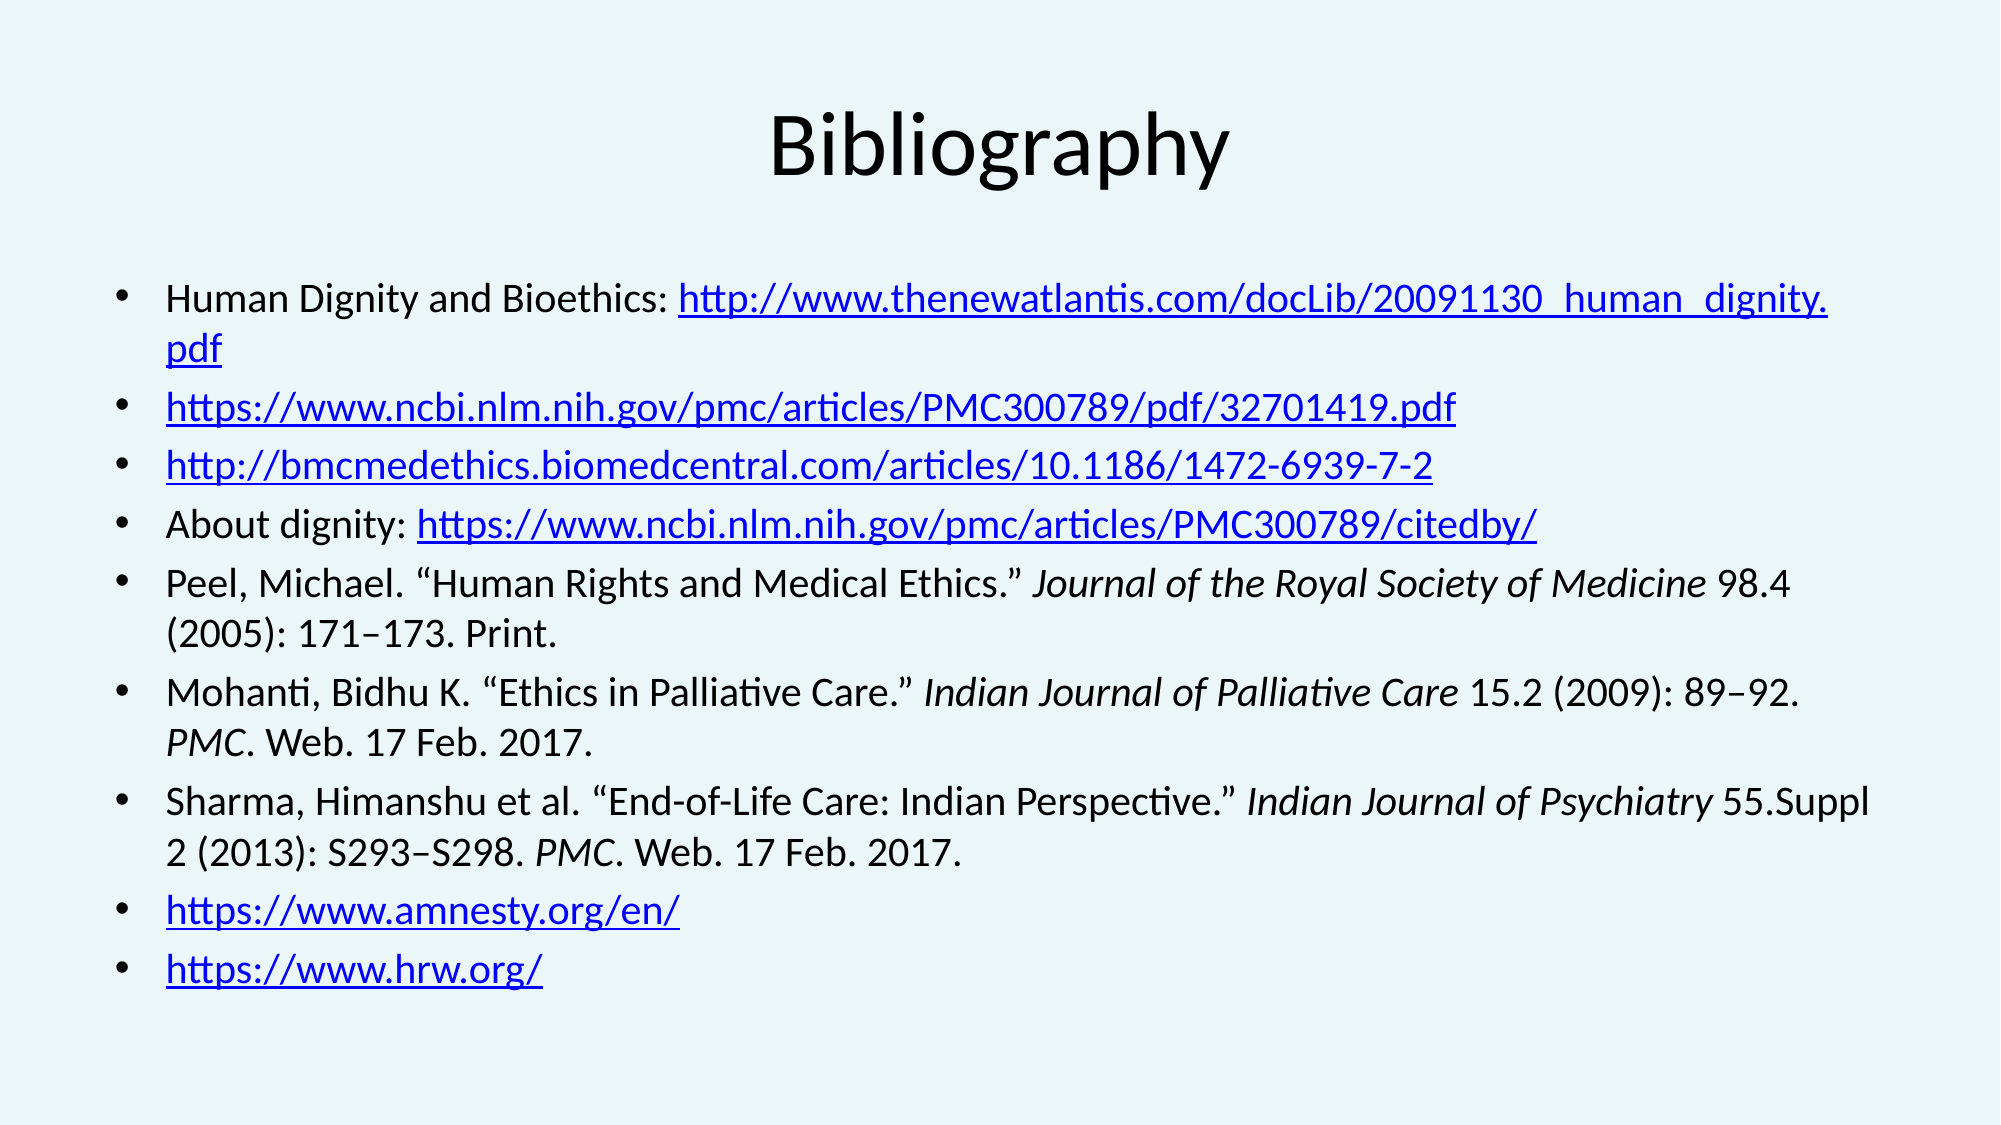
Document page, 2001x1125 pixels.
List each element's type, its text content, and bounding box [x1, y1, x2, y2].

title Bibliography [99, 45, 1900, 233]
list Human Dignity and Bioethics: http://www.thenewatlantis.com/docLib/20091130_human_dignity.pdf https://www.ncbi.nlm.nih.gov/pmc/articles/PMC300789/pdf/32701419.pdf http://bmcmedethics.biomedcentral.com/articles/10.1186/1472-6939-7-2 About dignity: https://www.ncbi.nlm.nih.gov/pmc/articles/PMC300789/citedby/ Peel, Michael. “Human Rights and Medical Ethics.” Journal of the Royal Society of Medicine 98.4 (2005): 171–173. Print. Mohanti, Bidhu K. “Ethics in Palliative Care.” Indian Journal of Palliative Care 15.2 (2009): 89–92. PMC. Web. 17 Feb. 2017. Sharma, Himanshu et al. “End-of-Life Care: Indian Perspective.” Indian Journal of Psychiatry 55.Suppl 2 (2013): S293–S298. PMC. Web. 17 Feb. 2017. https://www.amnesty.org/en/ https://www.hrw.org/ [99, 262, 1900, 1005]
